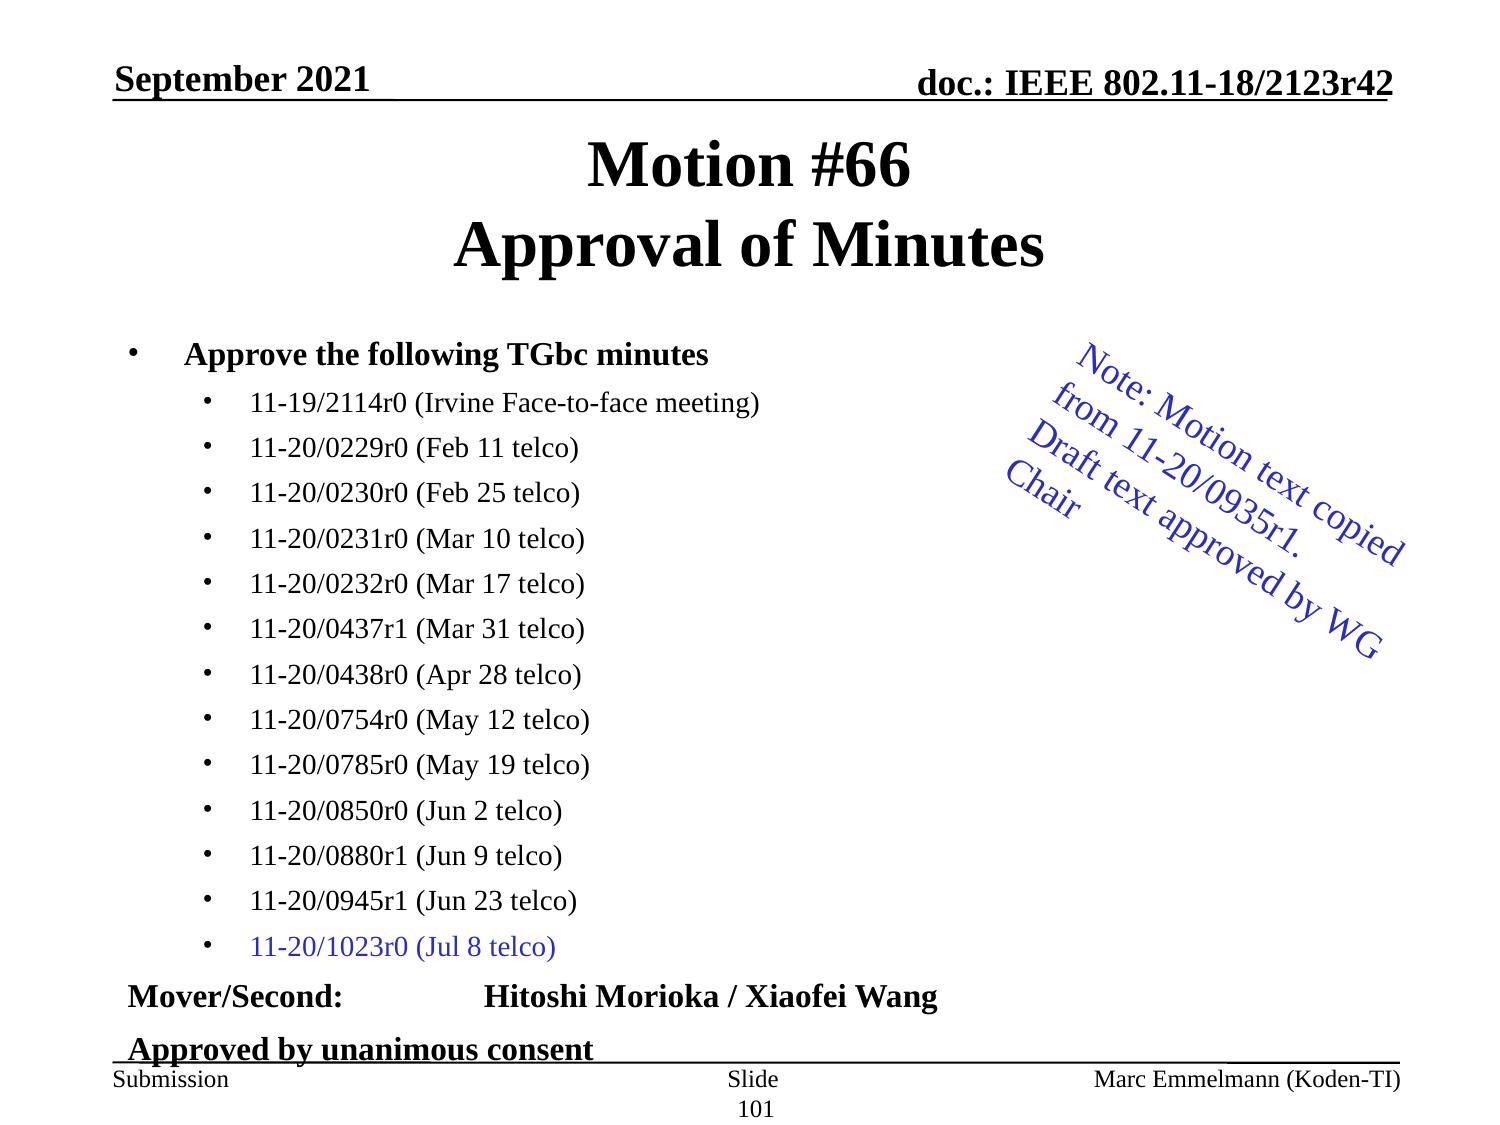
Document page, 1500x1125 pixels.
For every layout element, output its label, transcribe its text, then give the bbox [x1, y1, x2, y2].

text_box Note: Motion text copied from 11-20/0935r1. Draft text approved by WG Chair [981, 317, 1495, 744]
slide_number Slide 101 [712, 1061, 800, 1123]
footer Marc Emmelmann (Koden-TI) [878, 1061, 1402, 1093]
list Approve the following TGbc minutes 11-19/2114r0 (Irvine Face-to-face meeting) 11-20/0229r0 (Feb 11 telco) 11-20/0230r0 (Feb 25 telco) 11-20/0231r0 (Mar 10 telco) 11-20/0232r0 (Mar 17 telco) 11-20/0437r1 (Mar 31 telco) 11-20/0438r0 (Apr 28 telco) 11-20/0754r0 (May 12 telco) 11-20/0785r0 (May 19 telco) 11-20/0850r0 (Jun 2 telco) 11-20/0880r1 (Jun 9 telco) 11-20/0945r1 (Jun 23 telco) 11-20/1023r0 (Jul 8 telco) Mover/Second: Hitoshi Morioka / Xiaofei Wang Approved by unanimous consent [112, 324, 1388, 1000]
title Motion #66 Approval of Minutes [112, 112, 1388, 288]
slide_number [114, 54, 423, 100]
